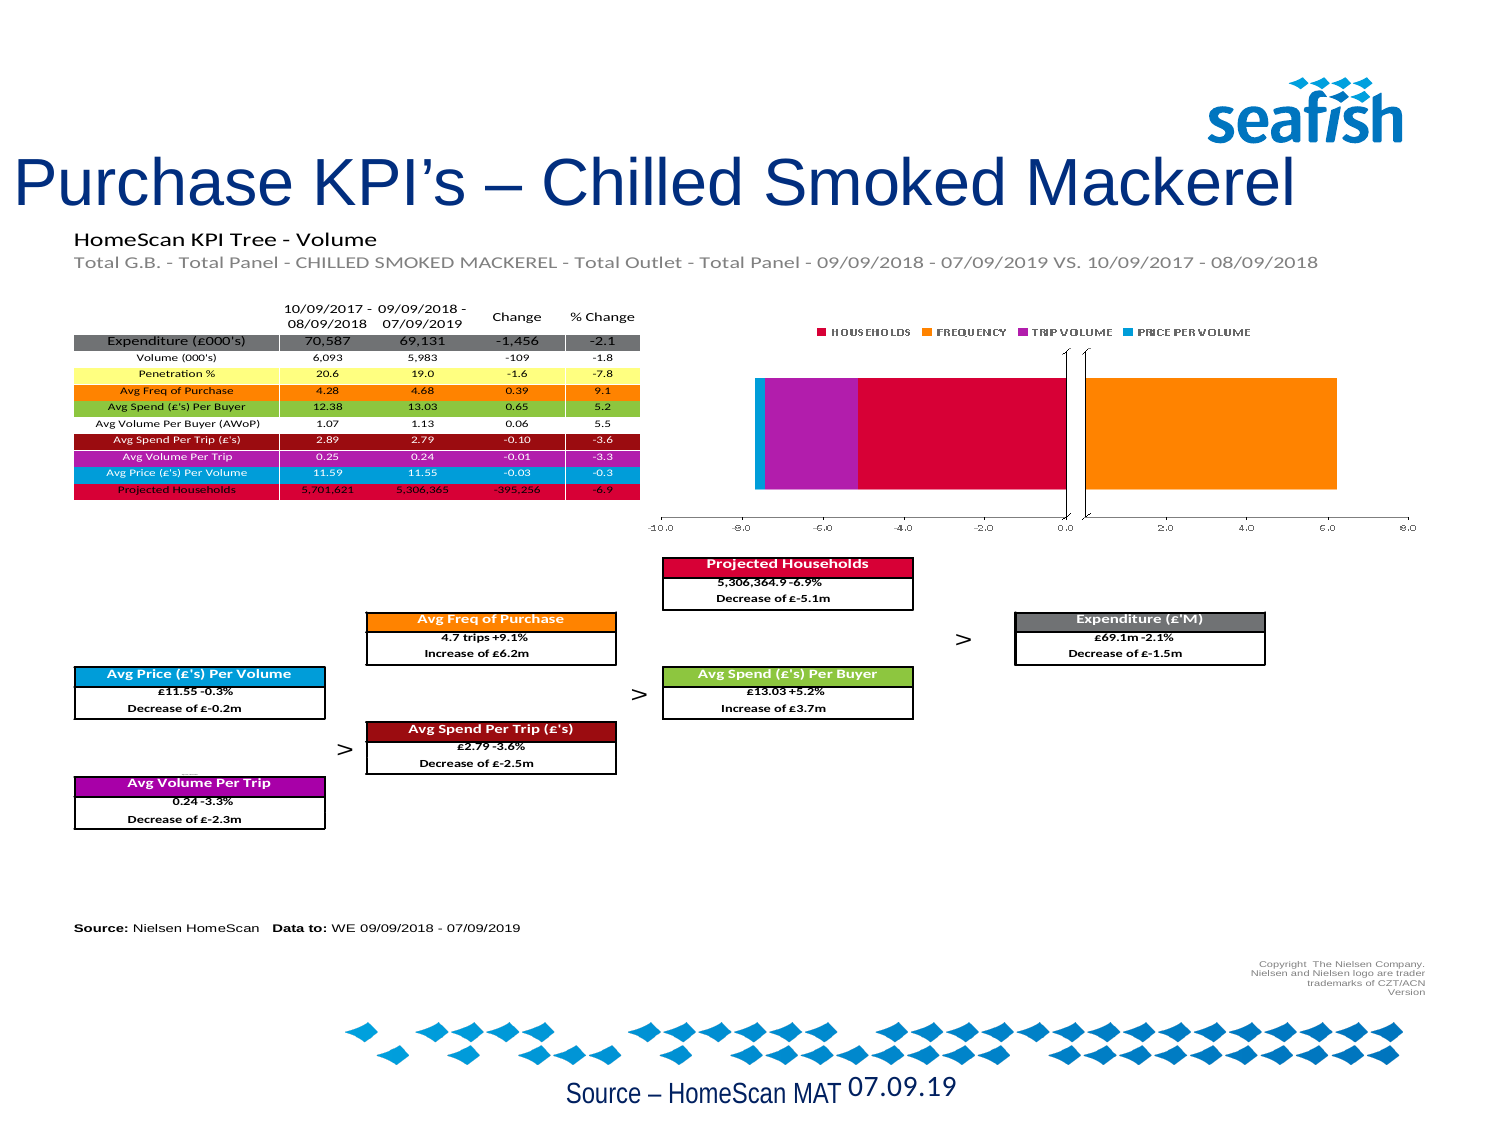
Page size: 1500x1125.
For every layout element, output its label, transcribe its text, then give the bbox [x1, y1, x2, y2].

picture [21, 193, 1479, 1065]
picture [841, 1072, 1003, 1114]
text_box Purchase KPI’s – Chilled Smoked Mackerel [0, 131, 1416, 226]
text_box Source – HomeScan MAT [0, 1067, 857, 1117]
